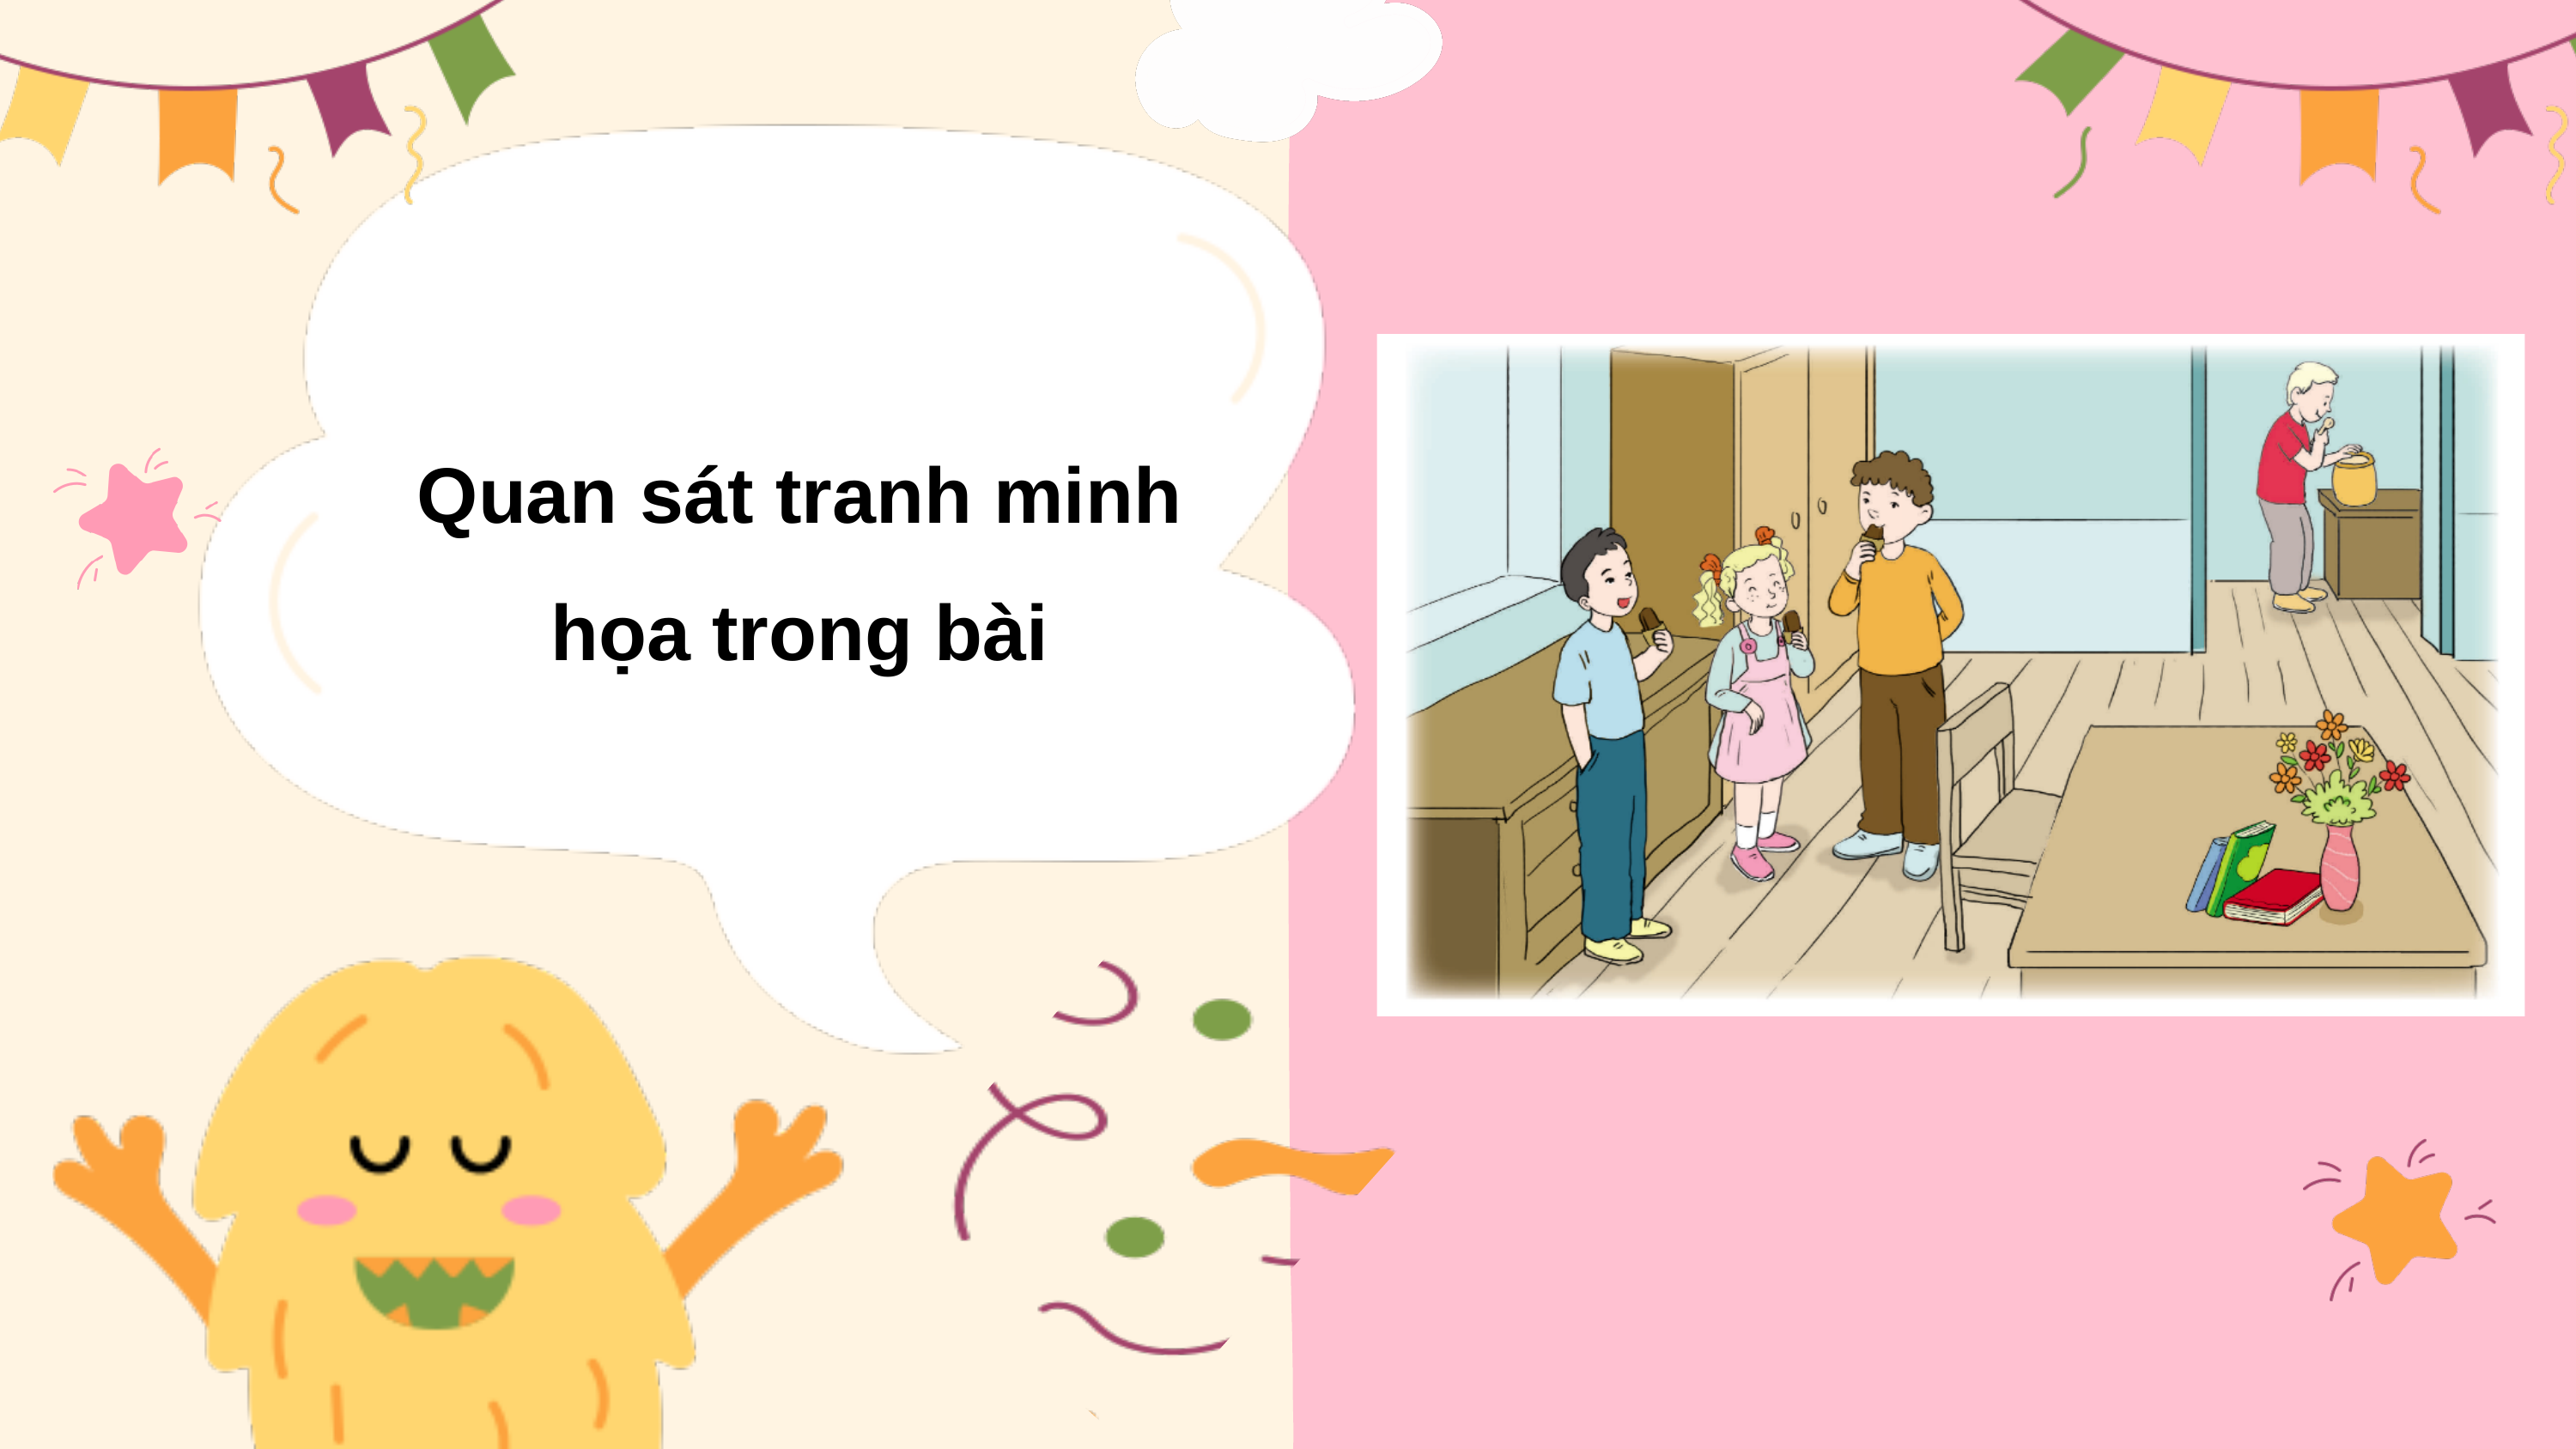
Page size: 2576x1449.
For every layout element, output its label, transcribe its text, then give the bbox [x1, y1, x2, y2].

text_box [52, 447, 228, 590]
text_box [1287, 0, 2576, 1449]
text_box [1132, 0, 1283, 142]
text_box [0, 0, 517, 215]
text_box [194, 120, 1283, 1058]
picture [1376, 334, 2525, 1017]
text_box Quan sát tranh minh họa trong bài [390, 402, 1210, 676]
text_box [52, 943, 848, 1449]
text_box [872, 840, 1283, 1449]
